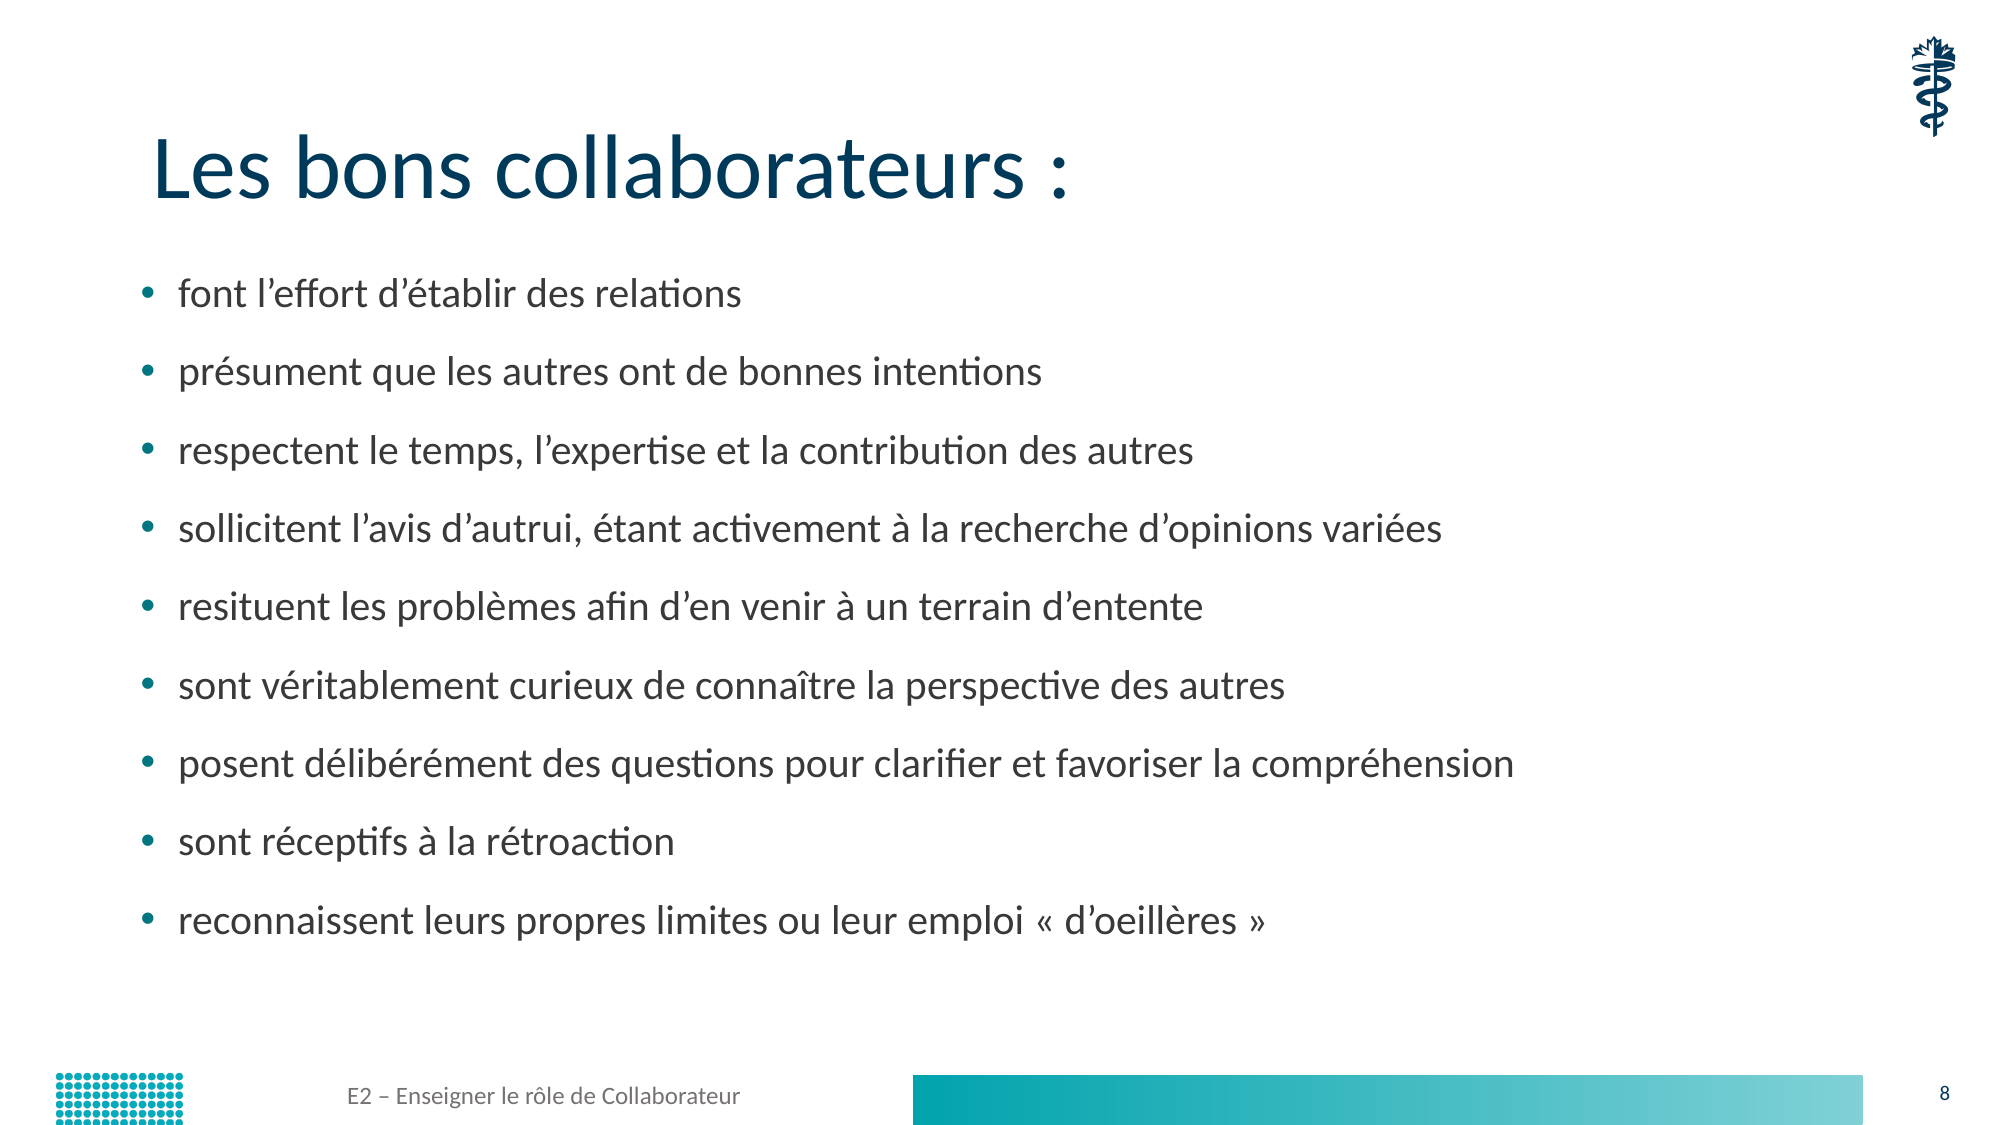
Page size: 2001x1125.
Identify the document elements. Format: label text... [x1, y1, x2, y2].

title Les bons collaborateurs : [137, 59, 1863, 278]
picture [52, 1071, 186, 1125]
footer E2 – Enseigner le rôle de Collaborateur [211, 1071, 877, 1124]
picture [1899, 24, 1968, 149]
slide_number 8 [1862, 1071, 1966, 1124]
list font l’effort d’établir des relations présument que les autres ont de bonnes intentions respectent le temps, l’expertise et la contribution des autres sollicitent l’avis d’autrui, étant activement à la recherche d’opinions variées resituent les problèmes afin d’en venir à un terrain d’entente sont véritablement curieux de connaître la perspective des autres posent délibérément des questions pour clarifier et favoriser la compréhension sont réceptifs à la rétroaction reconnaissent leurs propres limites ou leur emploi « d’oeillères » [125, 264, 1851, 1059]
